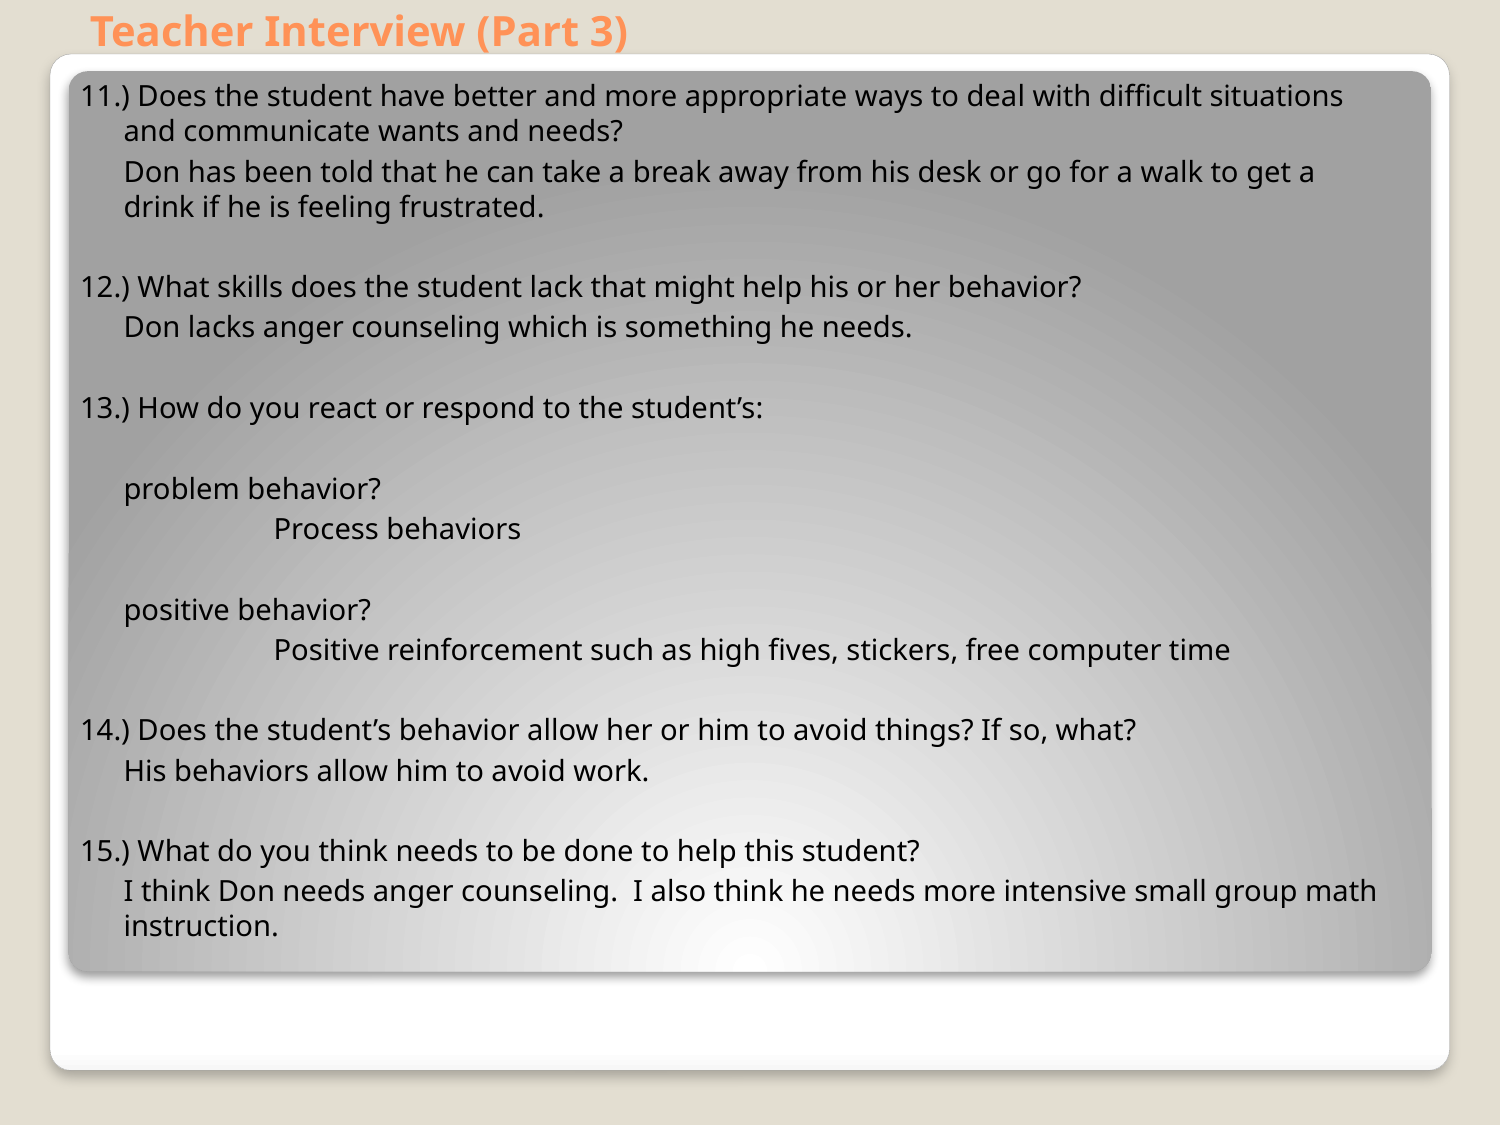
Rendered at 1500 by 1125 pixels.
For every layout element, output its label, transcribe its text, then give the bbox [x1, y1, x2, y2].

list 11.) Does the student have better and more appropriate ways to deal with difficult situations and communicate wants and needs? Don has been told that he can take a break away from his desk or go for a walk to get a drink if he is feeling frustrated. 12.) What skills does the student lack that might help his or her behavior? Don lacks anger counseling which is something he needs. 13.) How do you react or respond to the student’s: problem behavior? Process behaviors positive behavior? Positive reinforcement such as high fives, stickers, free computer time 14.) Does the student’s behavior allow her or him to avoid things? If so, what? His behaviors allow him to avoid work. 15.) What do you think needs to be done to help this student? I think Don needs anger counseling. I also think he needs more intensive small group math instruction. [50, 62, 1400, 1050]
title Teacher Interview (Part 3) [75, 0, 1425, 63]
